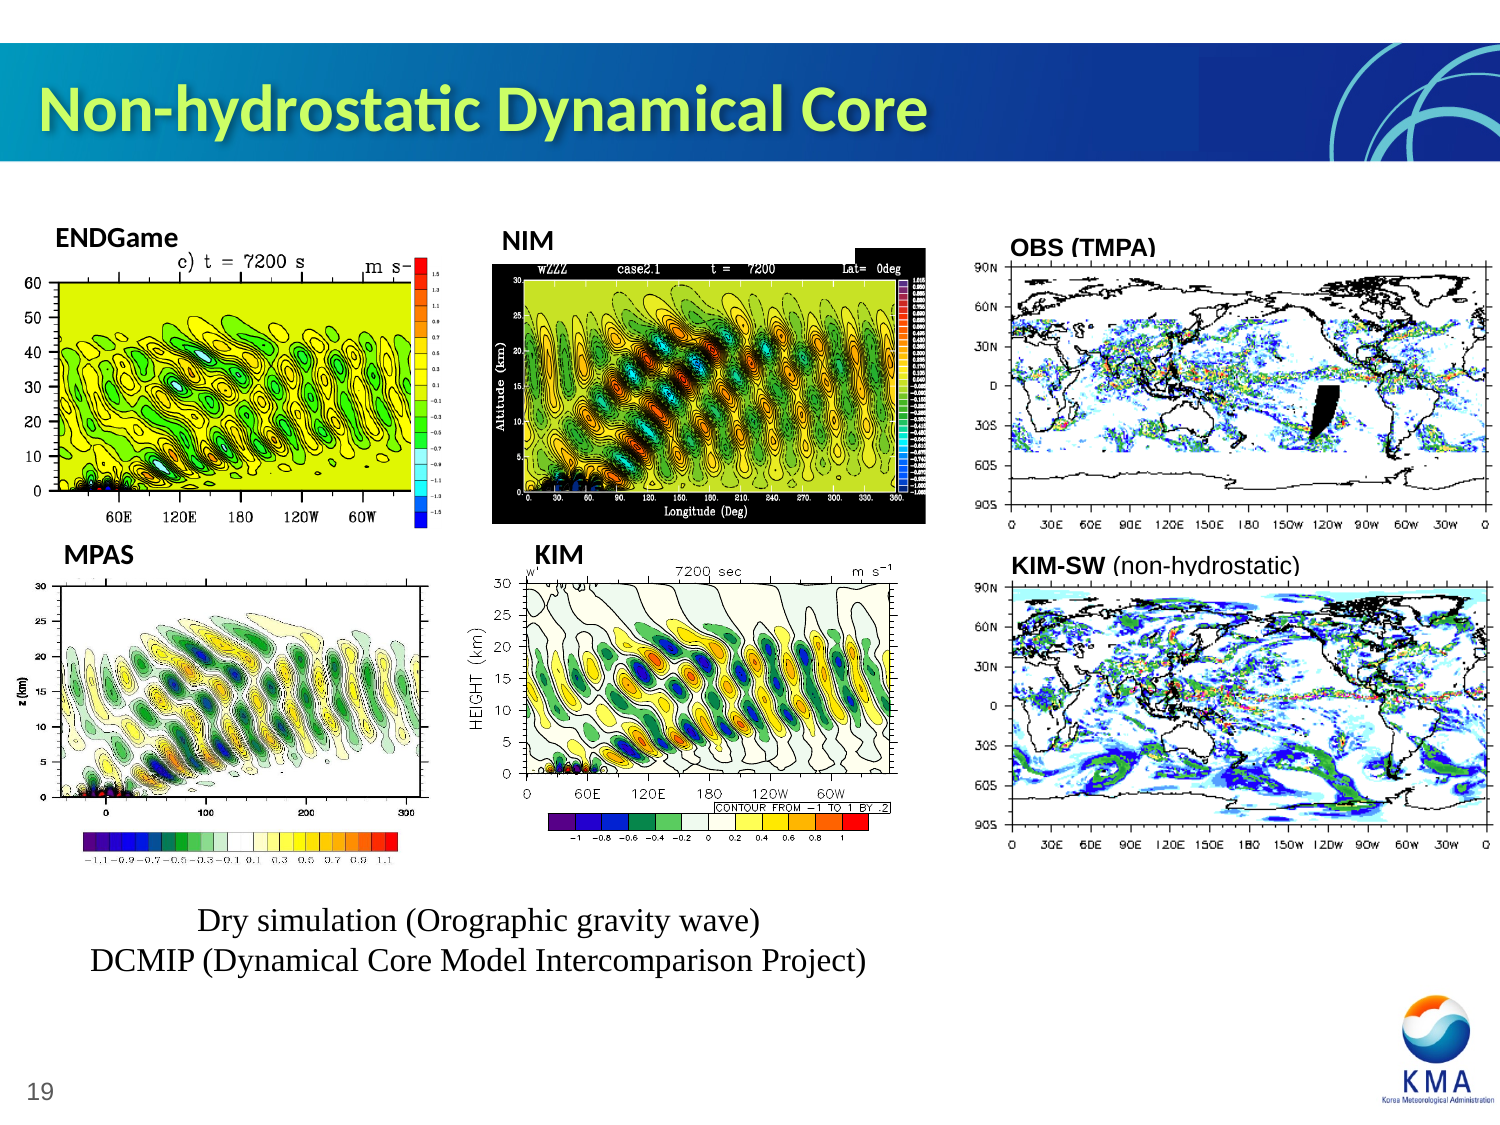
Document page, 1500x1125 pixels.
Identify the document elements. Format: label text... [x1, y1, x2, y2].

text_box Dry simulation (Orographic gravity wave) DCMIP (Dynamical Core Model Intercomparison Project) [11, 890, 938, 986]
text_box KIM-SW (non-hydrostatic) [996, 552, 1383, 574]
text_box Non-hydrostatic Dynamical Core [23, 44, 1453, 164]
picture [0, 0, 1500, 1125]
text_box OBS (TMPA) [995, 223, 1259, 256]
